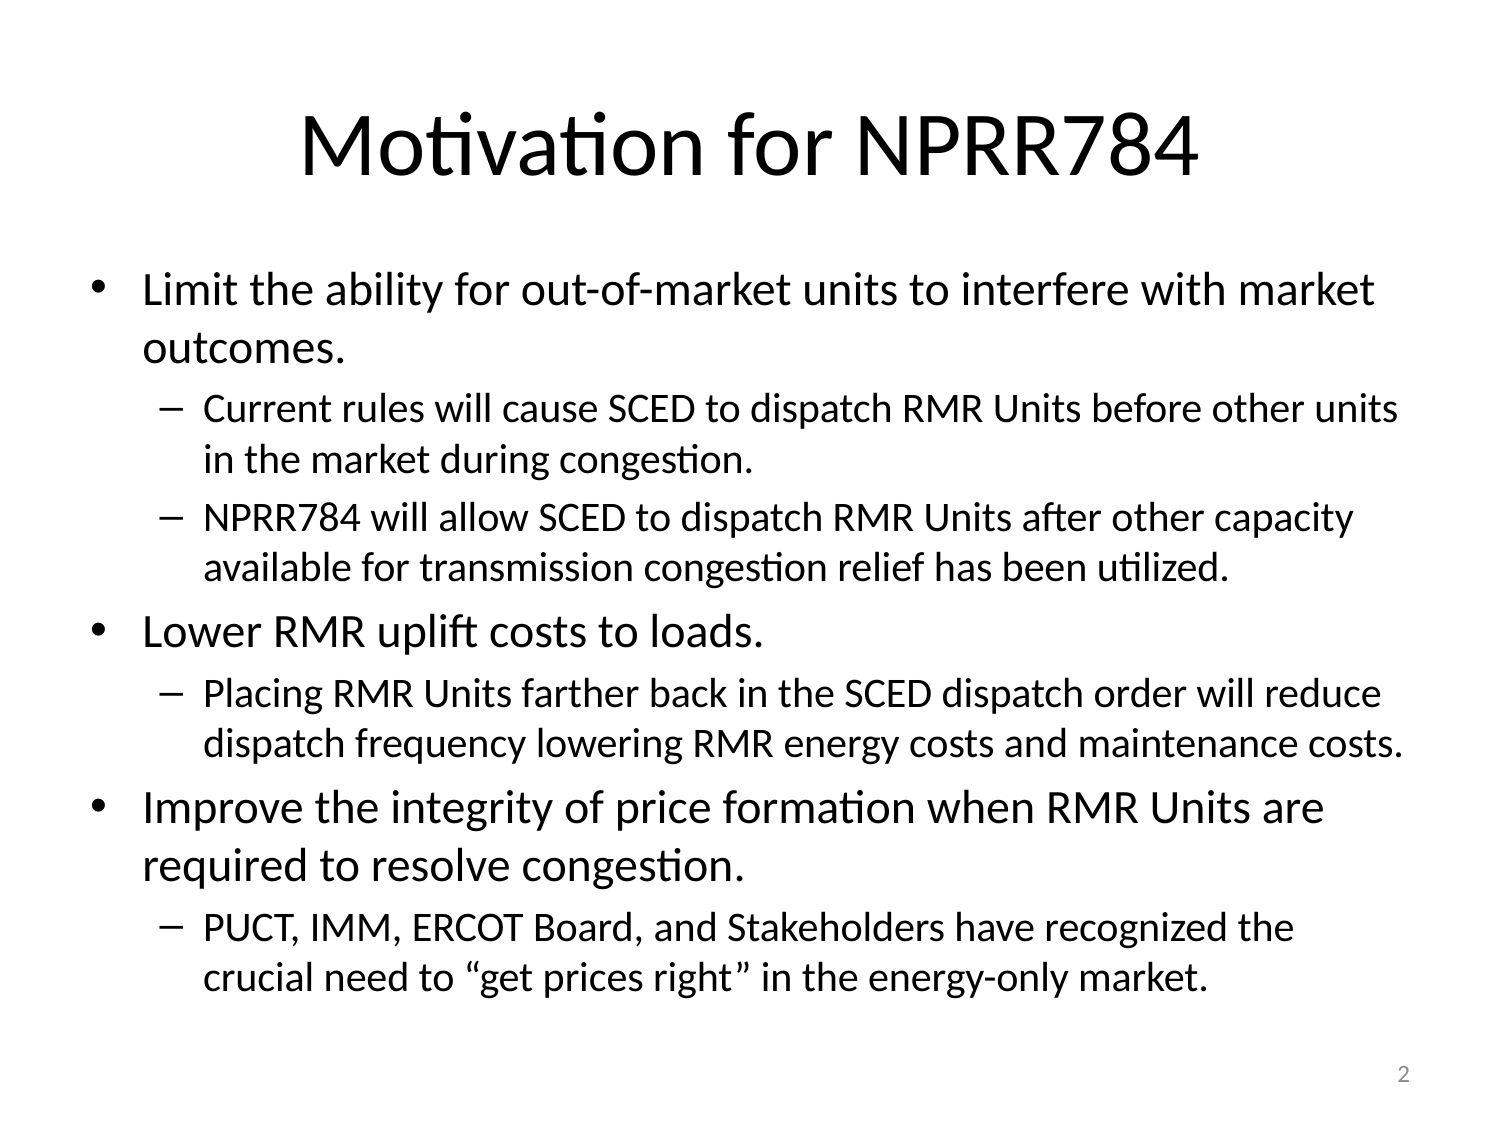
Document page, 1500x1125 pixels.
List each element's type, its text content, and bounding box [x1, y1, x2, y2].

title Motivation for NPRR784 [75, 45, 1425, 233]
list Limit the ability for out-of-market units to interfere with market outcomes. Current rules will cause SCED to dispatch RMR Units before other units in the market during congestion. NPRR784 will allow SCED to dispatch RMR Units after other capacity available for transmission congestion relief has been utilized. Lower RMR uplift costs to loads. Placing RMR Units farther back in the SCED dispatch order will reduce dispatch frequency lowering RMR energy costs and maintenance costs. Improve the integrity of price formation when RMR Units are required to resolve congestion. PUCT, IMM, ERCOT Board, and Stakeholders have recognized the crucial need to “get prices right” in the energy-only market. [75, 249, 1425, 1063]
slide_number 2 [1074, 1042, 1425, 1103]
